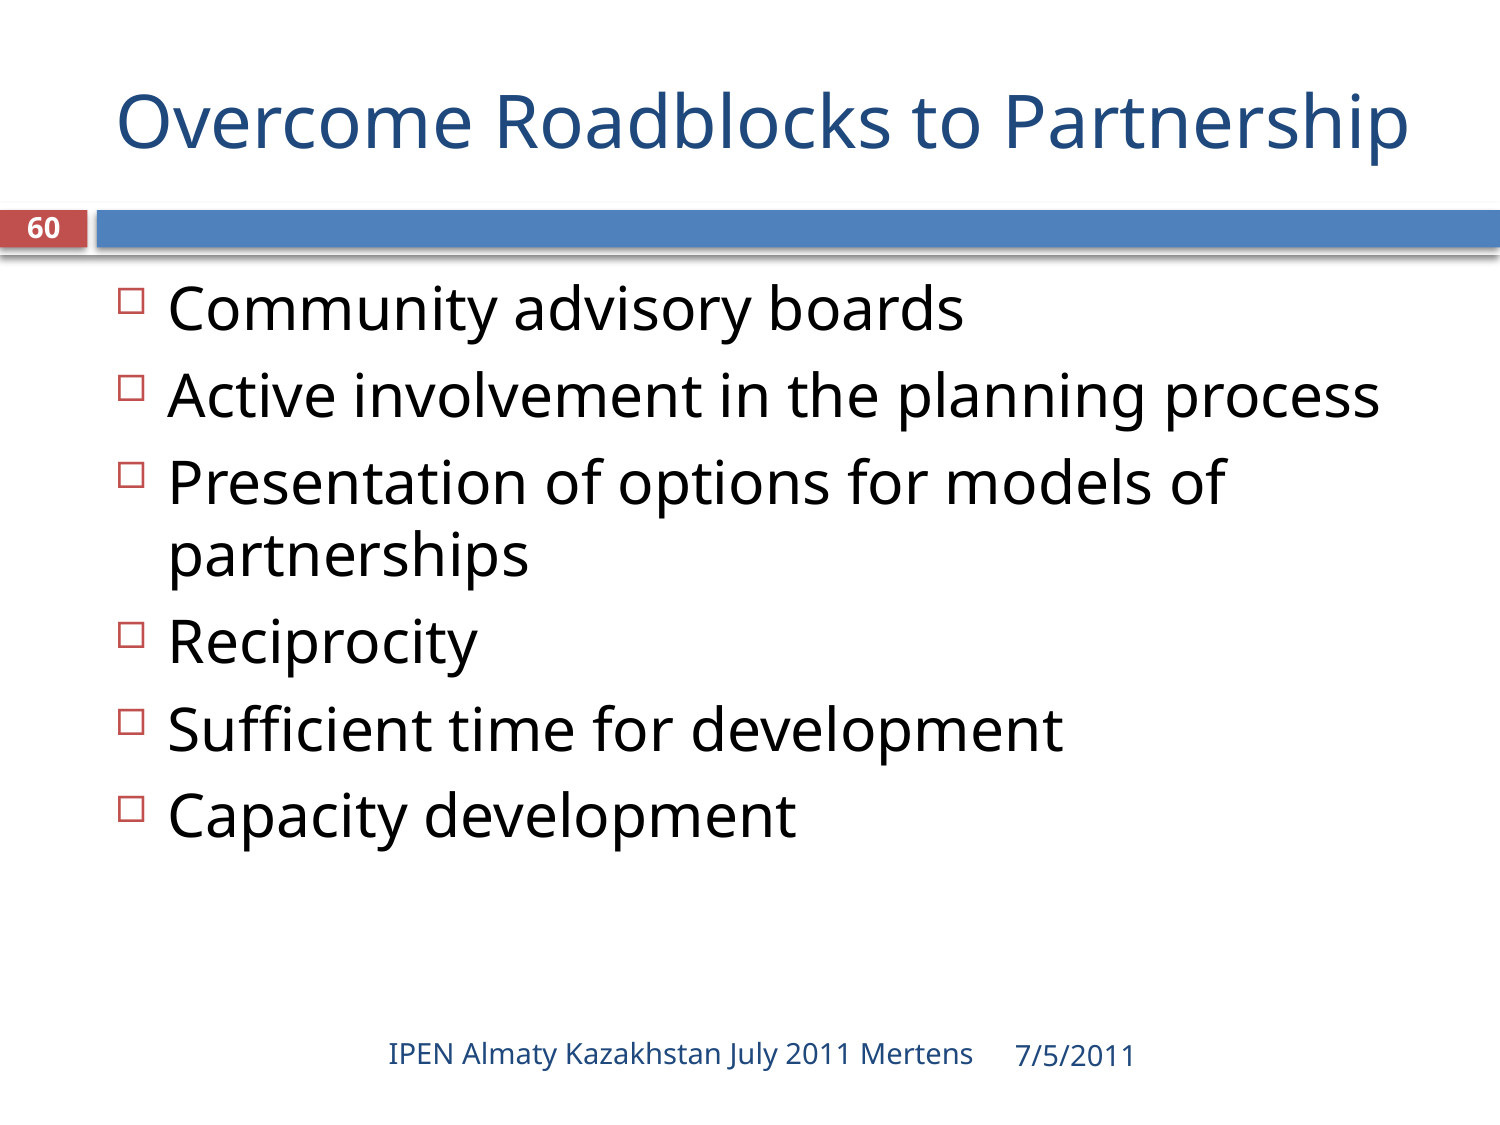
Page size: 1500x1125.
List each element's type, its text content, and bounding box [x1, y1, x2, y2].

title Overcome Roadblocks to Partnership [100, 37, 1438, 200]
list Community advisory boards Active involvement in the planning process Presentation of options for models of partnerships Reciprocity Sufficient time for development Capacity development [100, 262, 1438, 1000]
footer IPEN Almaty Kazakhstan July 2011 Mertens [99, 1024, 990, 1085]
slide_number 60 [0, 208, 88, 249]
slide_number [999, 1025, 1438, 1085]
